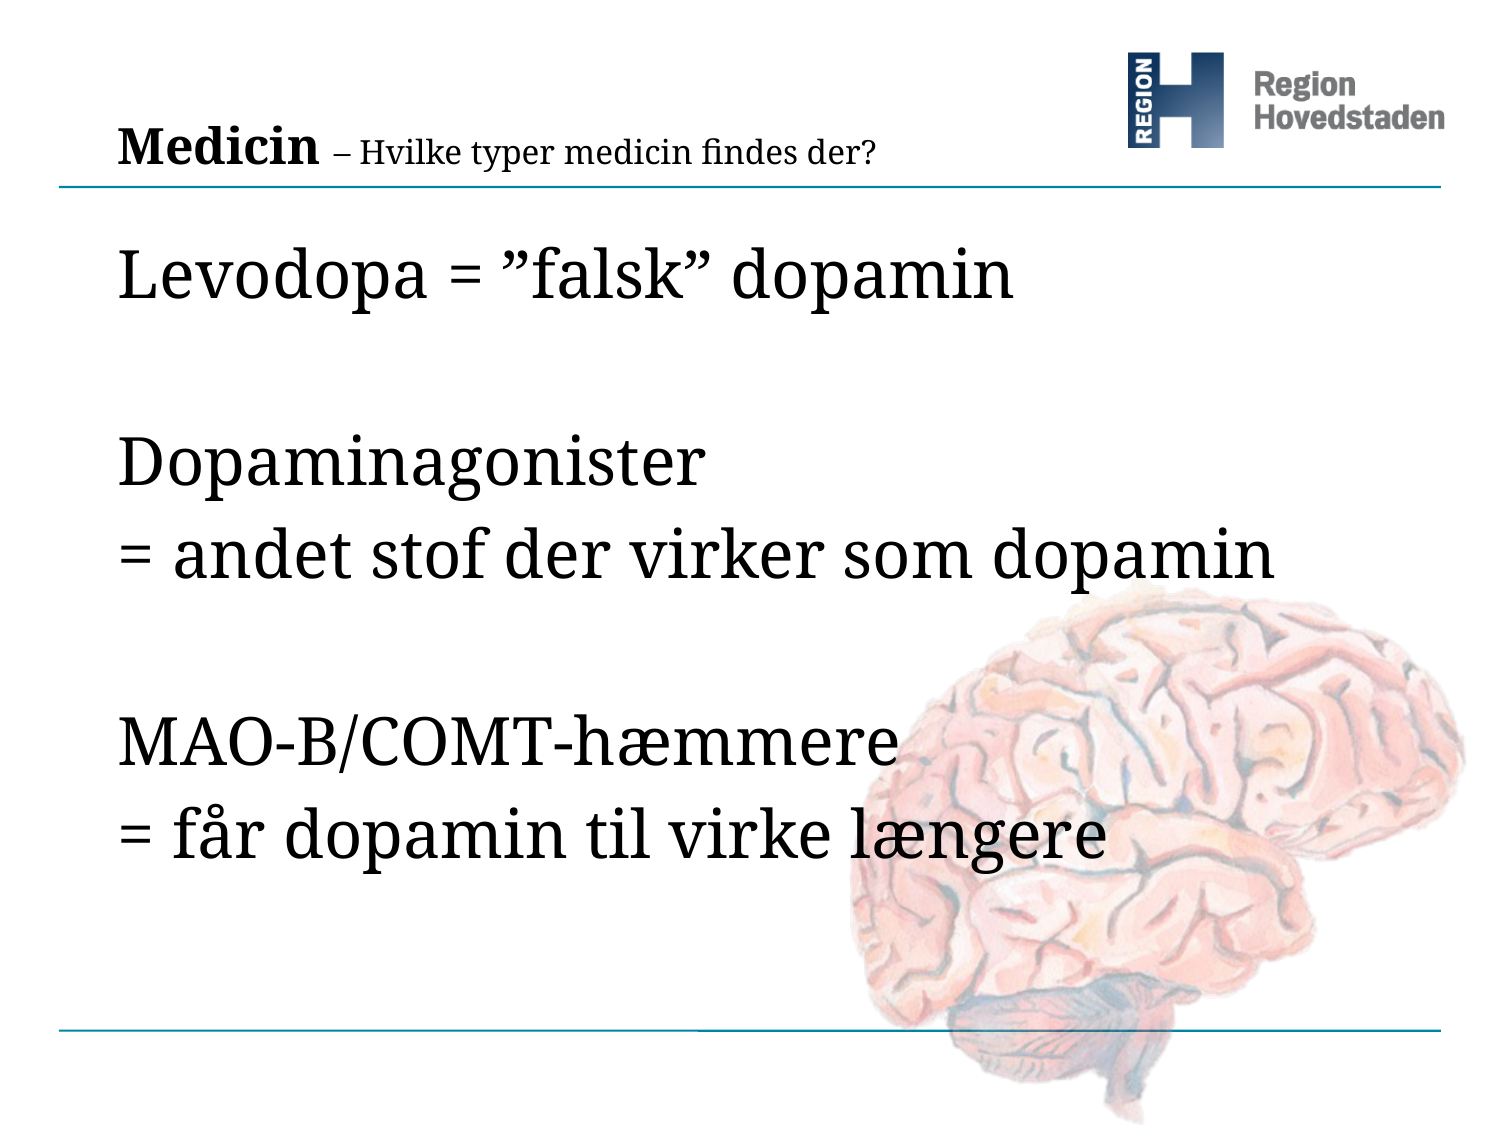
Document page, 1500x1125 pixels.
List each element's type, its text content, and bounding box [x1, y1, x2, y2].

title Medicin – Hvilke typer medicin findes der? [117, 50, 1099, 175]
list Levodopa = ”falsk” dopamin Dopaminagonister = andet stof der virker som dopamin MAO-B/COMT-hæmmere = får dopamin til virke længere [117, 231, 1441, 1005]
picture [1098, 30, 1470, 181]
picture [17, 188, 1500, 1125]
